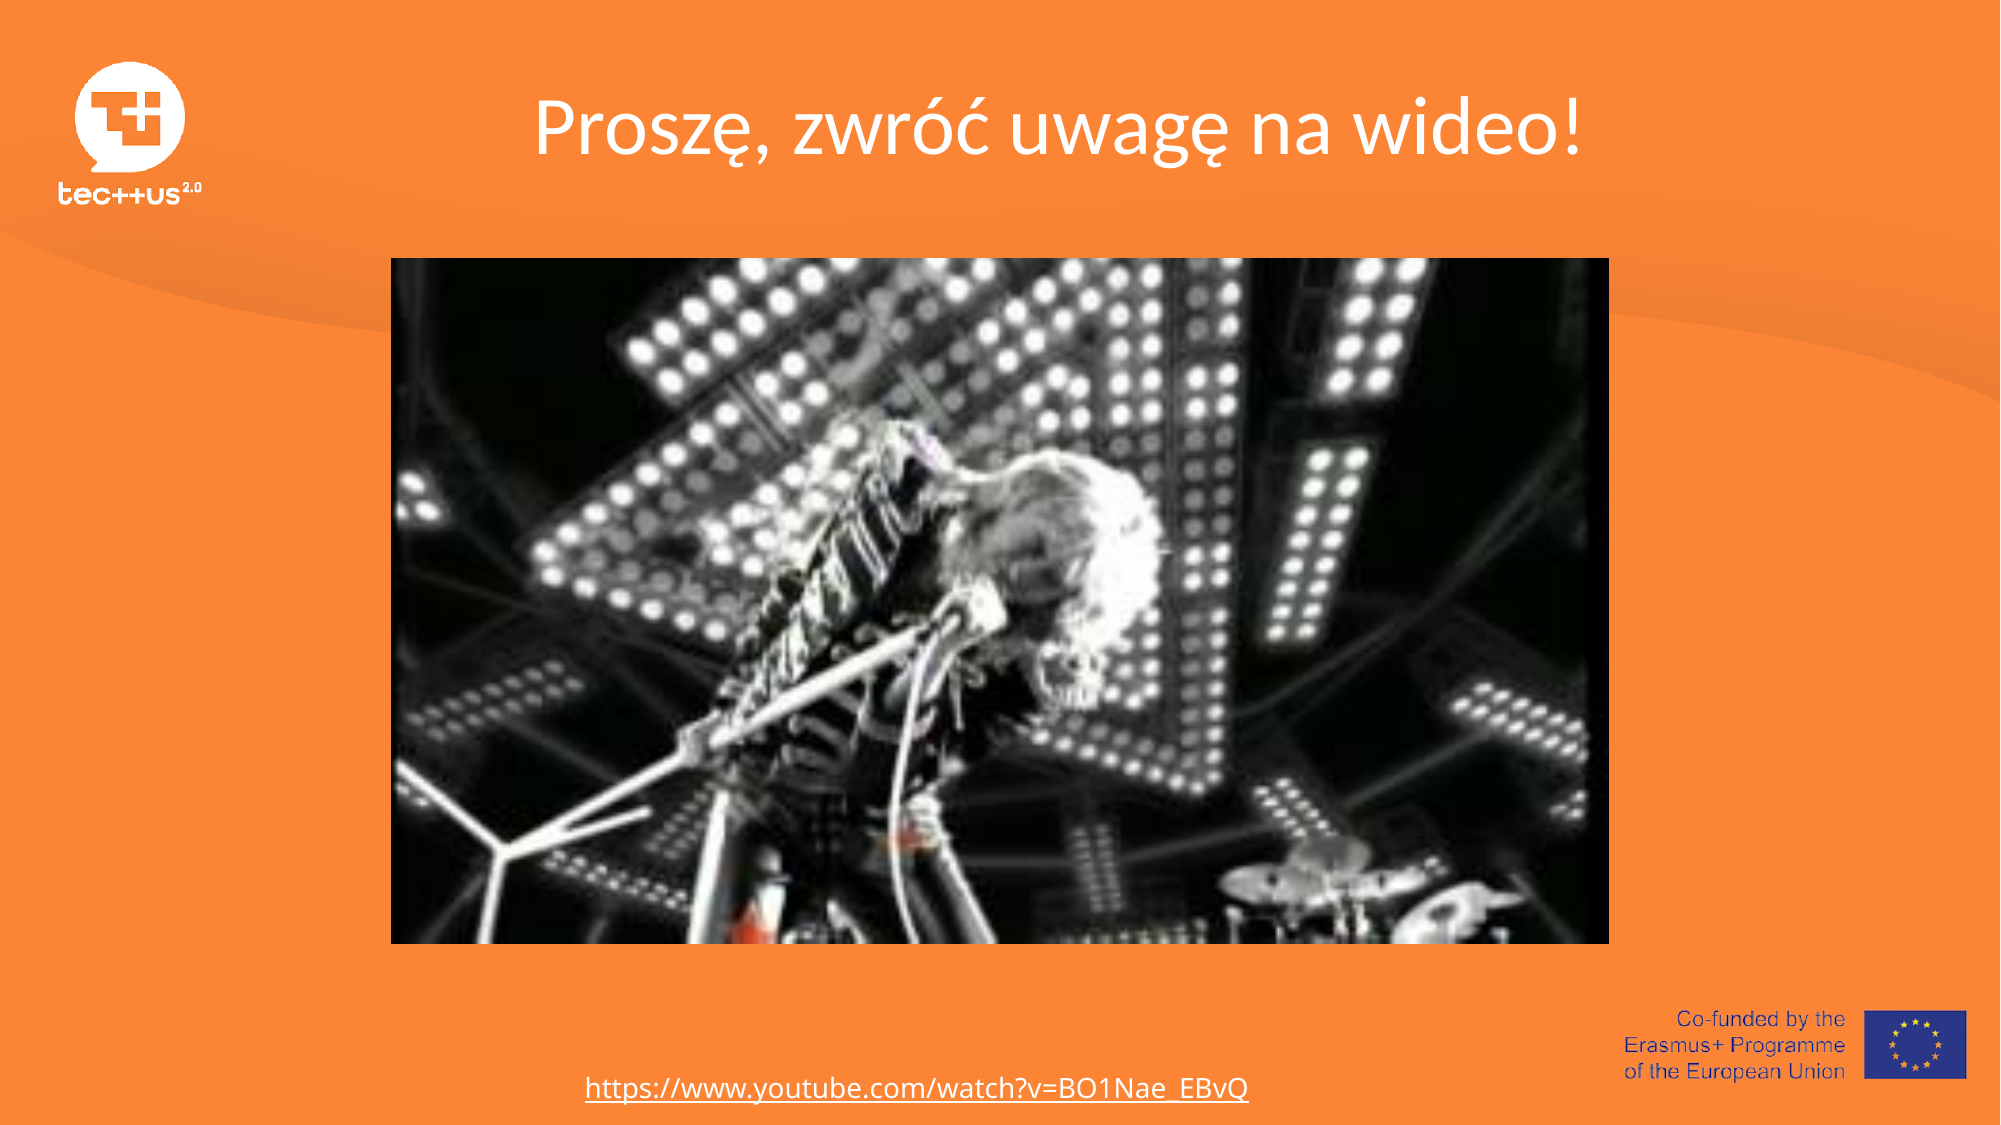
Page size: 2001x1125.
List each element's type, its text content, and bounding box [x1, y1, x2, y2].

list https://www.youtube.com/watch?v=BO1Nae_EBvQ [569, 1063, 1598, 1114]
title Proszę, zwróć uwagę na wideo! [304, 59, 1818, 205]
picture [0, 0, 2001, 1125]
